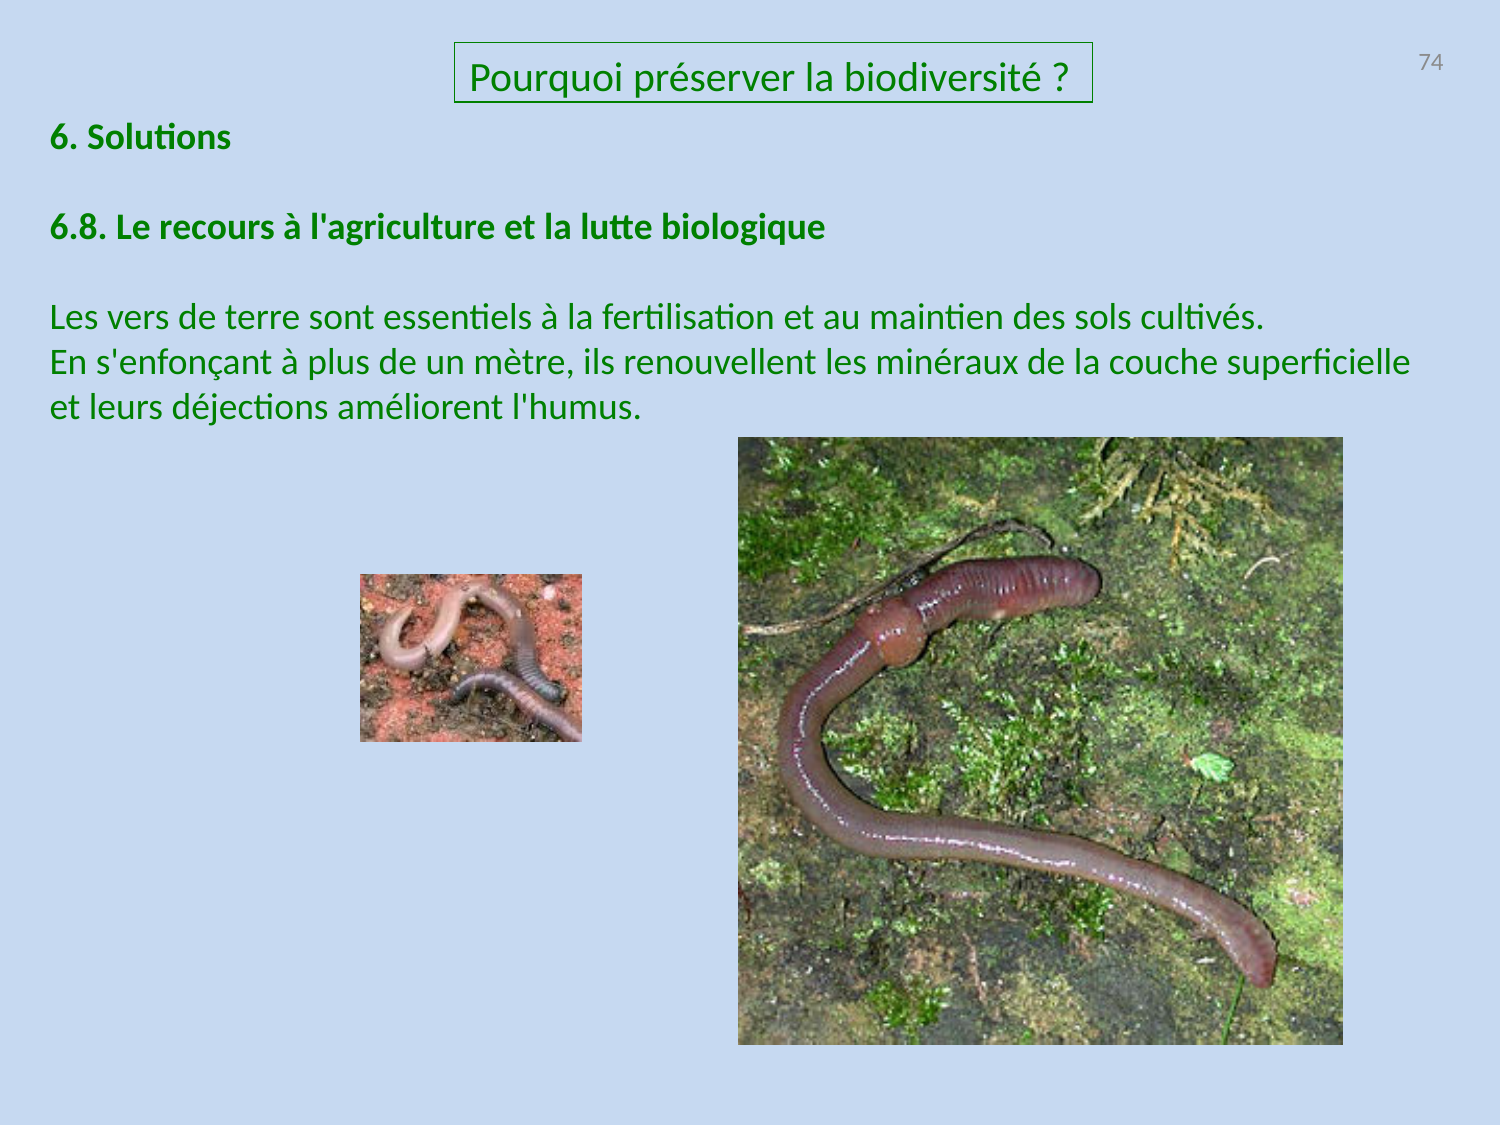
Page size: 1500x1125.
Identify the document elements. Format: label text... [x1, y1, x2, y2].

picture [738, 437, 1343, 1045]
text_box 6. Solutions 6.8. Le recours à l'agriculture et la lutte biologique Les vers de terre sont essentiels à la fertilisation et au maintien des sols cultivés. En s'enfonçant à plus de un mètre, ils renouvellent les minéraux de la couche superficielle et leurs déjections améliorent l'humus. [34, 104, 1465, 435]
slide_number 74 [1108, 31, 1459, 91]
picture [359, 573, 583, 742]
text_box Pourquoi préserver la biodiversité ? [454, 42, 1093, 102]
